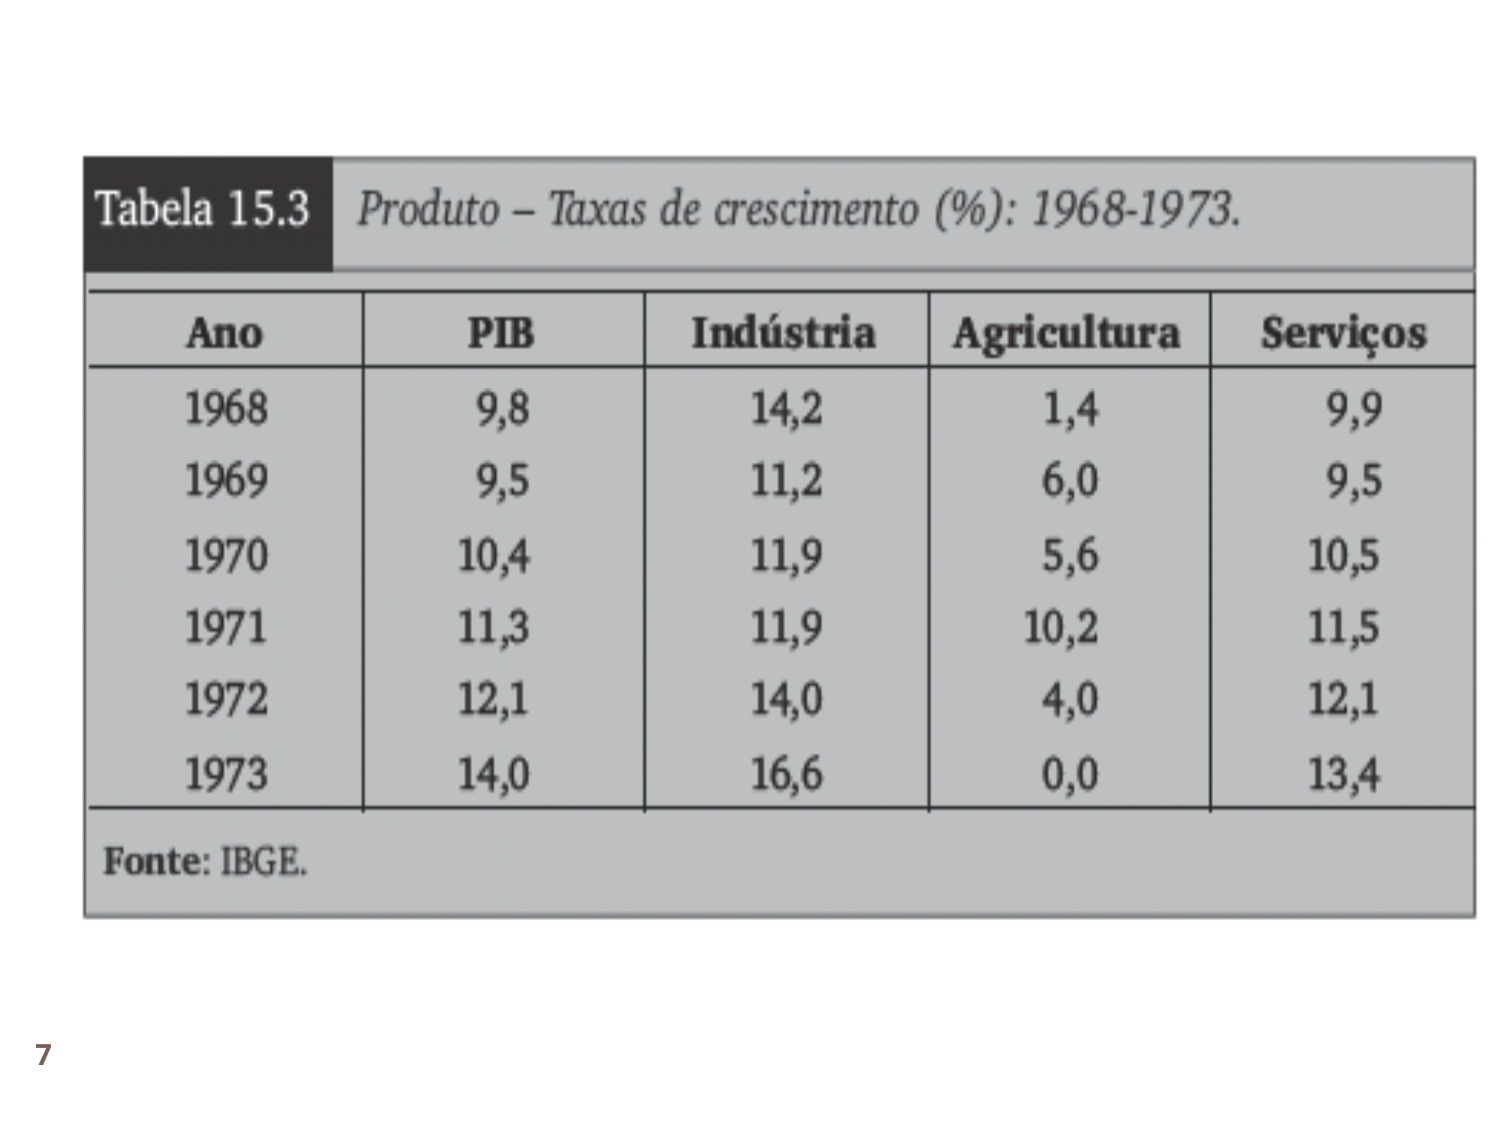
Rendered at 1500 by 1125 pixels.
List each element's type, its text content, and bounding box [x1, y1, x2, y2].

slide_number 7 [0, 1025, 88, 1088]
picture [64, 136, 1500, 941]
